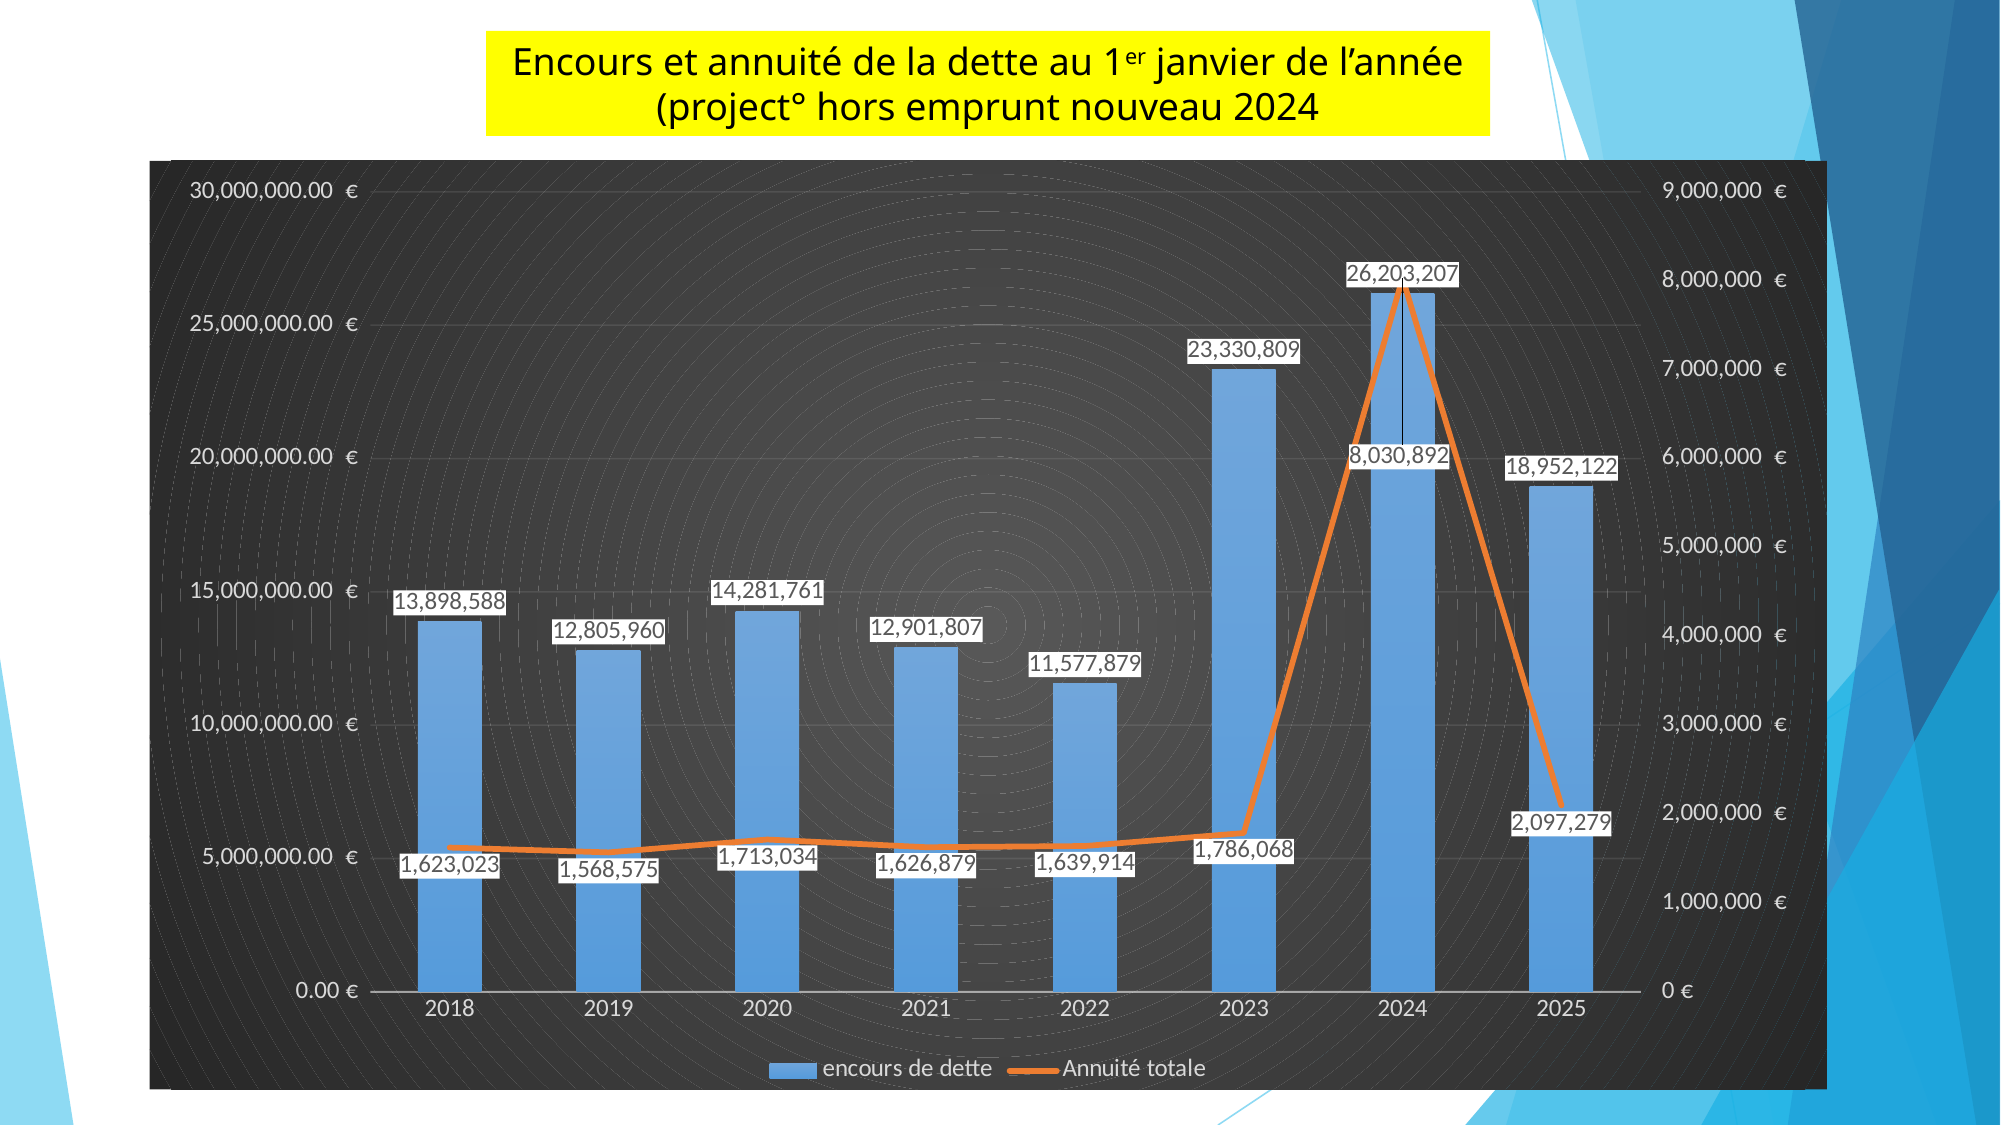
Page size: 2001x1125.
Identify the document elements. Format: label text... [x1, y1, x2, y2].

text_box Encours et annuité de la dette au 1er janvier de l’année (project° hors emprunt nouveau 2024 [486, 30, 1491, 136]
chart [149, 160, 1827, 1090]
